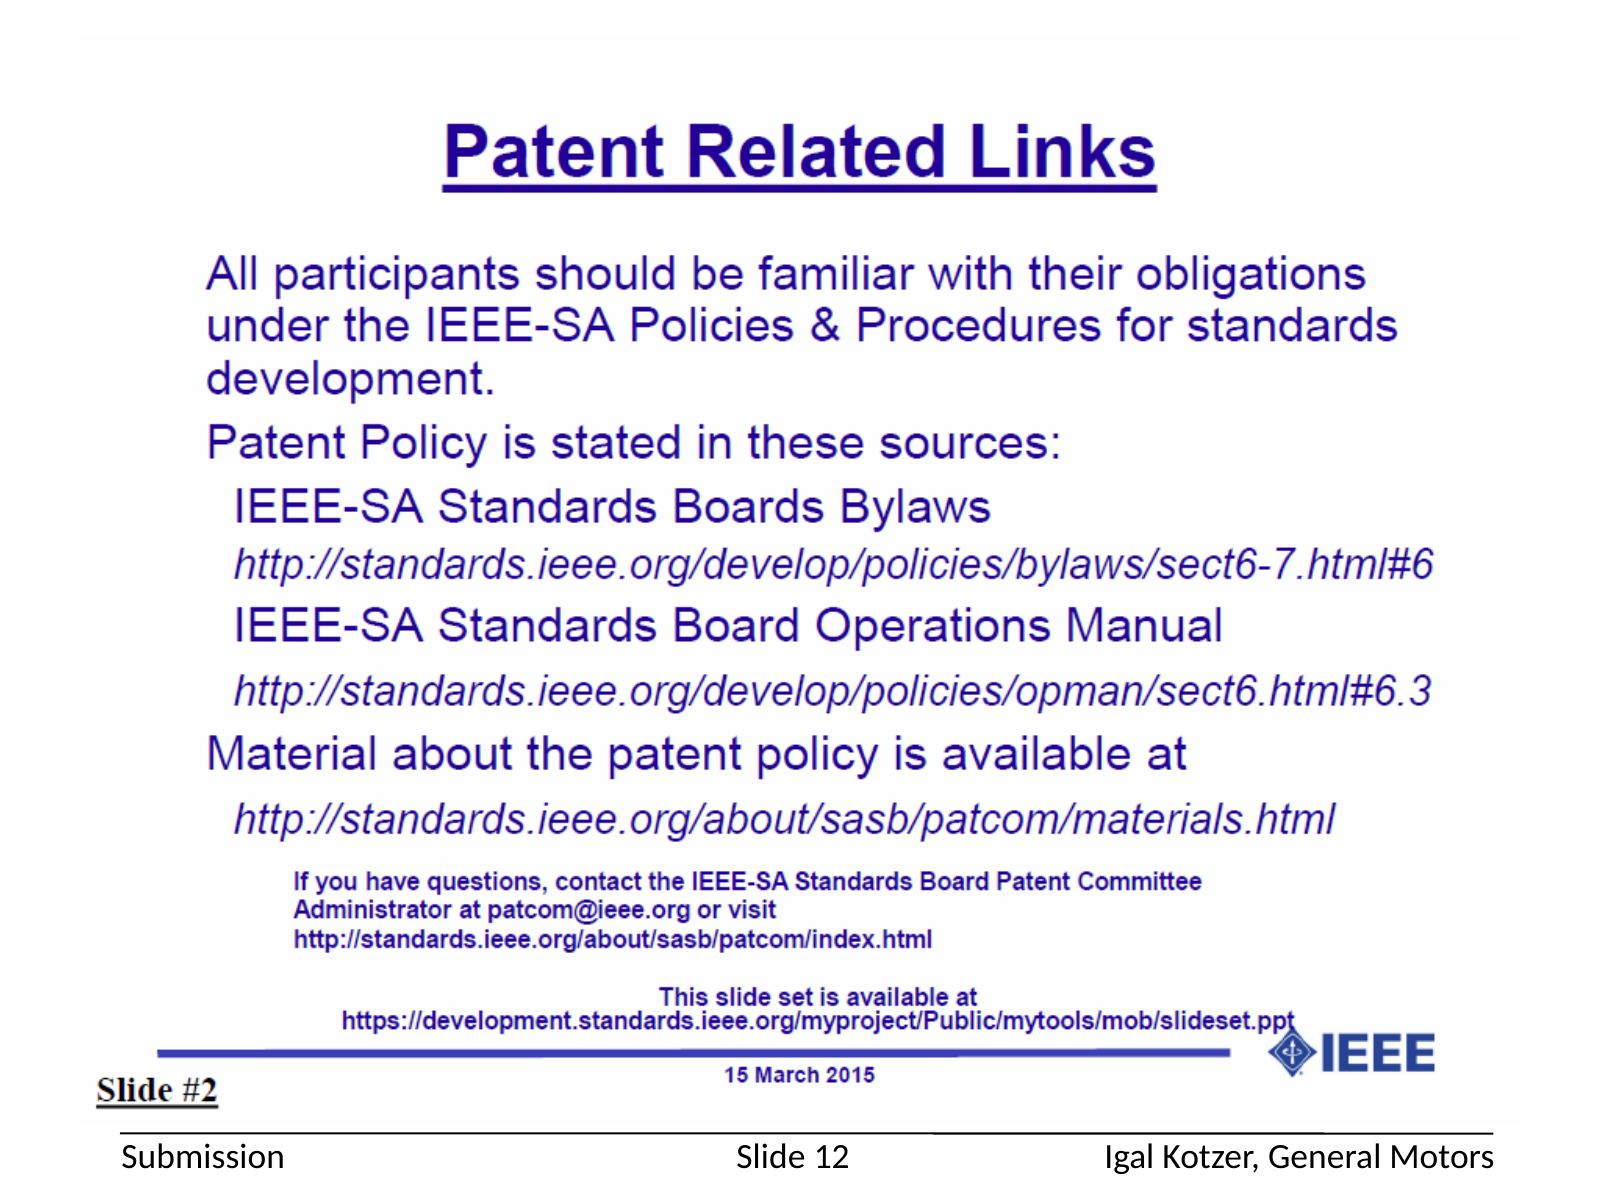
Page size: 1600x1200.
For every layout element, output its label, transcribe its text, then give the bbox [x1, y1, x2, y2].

picture [73, 35, 1527, 1126]
slide_number Slide 12 [733, 1134, 854, 1197]
footer Igal Kotzer, General Motors [937, 1134, 1495, 1177]
